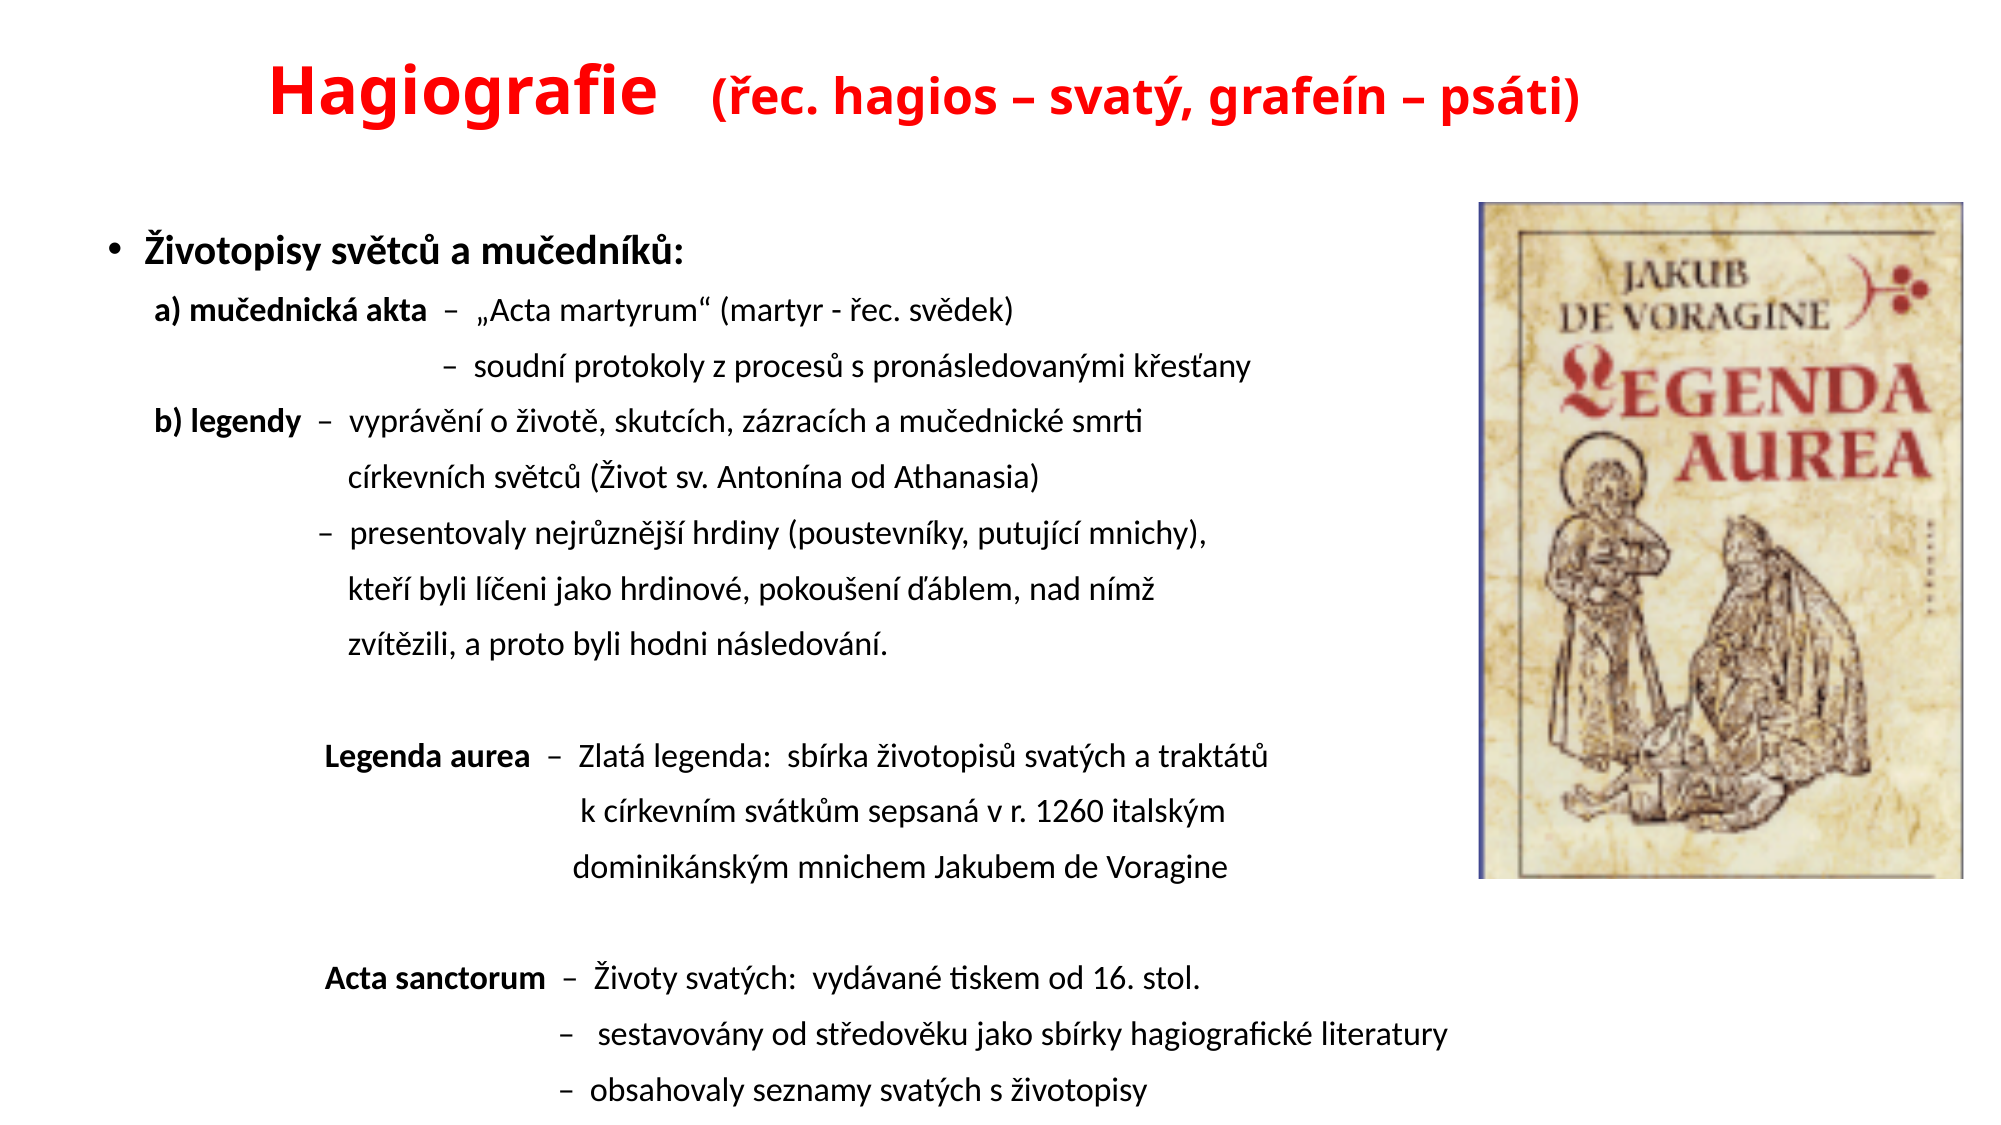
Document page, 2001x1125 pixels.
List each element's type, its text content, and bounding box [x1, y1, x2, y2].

list Životopisy světců a mučedníků: a) mučednická akta – „Acta martyrum“ (martyr - řec. svědek) – soudní protokoly z procesů s pronásledovanými křesťany b) legendy – vyprávění o životě, skutcích, zázracích a mučednické smrti církevních světců (Život sv. Antonína od Athanasia) – presentovaly nejrůznější hrdiny (poustevníky, putující mnichy), kteří byli líčeni jako hrdinové, pokoušení ďáblem, nad nímž zvítězili, a proto byli hodni následování. Legenda aurea – Zlatá legenda: sbírka životopisů svatých a traktátů k církevním svátkům sepsaná v r. 1260 italským dominikánským mnichem Jakubem de Voragine Acta sanctorum – Životy svatých: vydávané tiskem od 16. stol. – sestavovány od středověku jako sbírky hagiografické literatury – obsahovaly seznamy svatých s životopisy [92, 220, 1934, 1125]
title Hagiografie (řec. hagios – svatý, grafeín – psáti) [131, 0, 1869, 203]
picture [1478, 202, 1964, 879]
